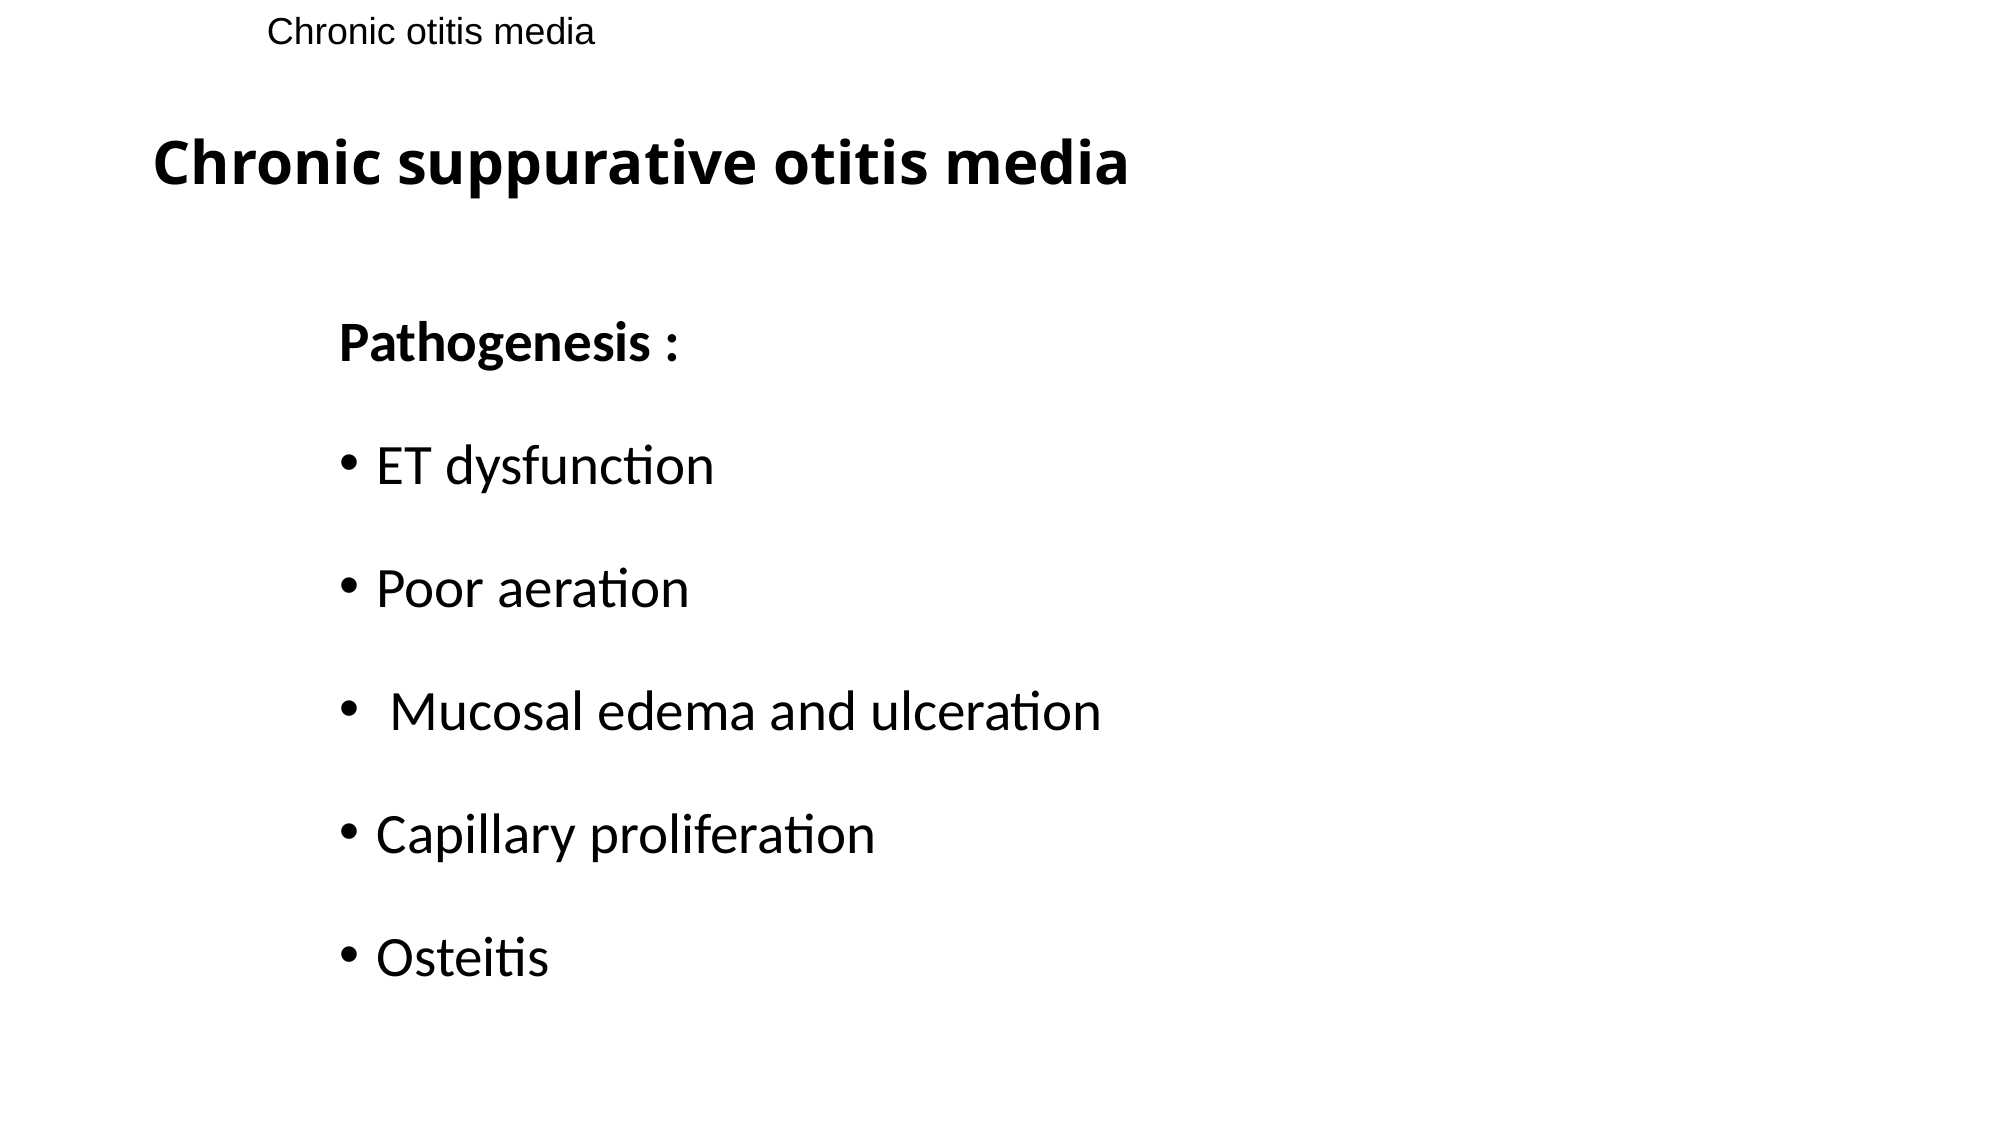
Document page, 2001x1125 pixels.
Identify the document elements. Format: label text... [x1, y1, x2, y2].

list Pathogenesis : ET dysfunction Poor aeration Mucosal edema and ulceration Capillary proliferation Osteitis [324, 262, 1675, 1000]
text_box Chronic otitis media [252, 0, 621, 60]
title Chronic suppurative otitis media [137, 59, 1863, 278]
